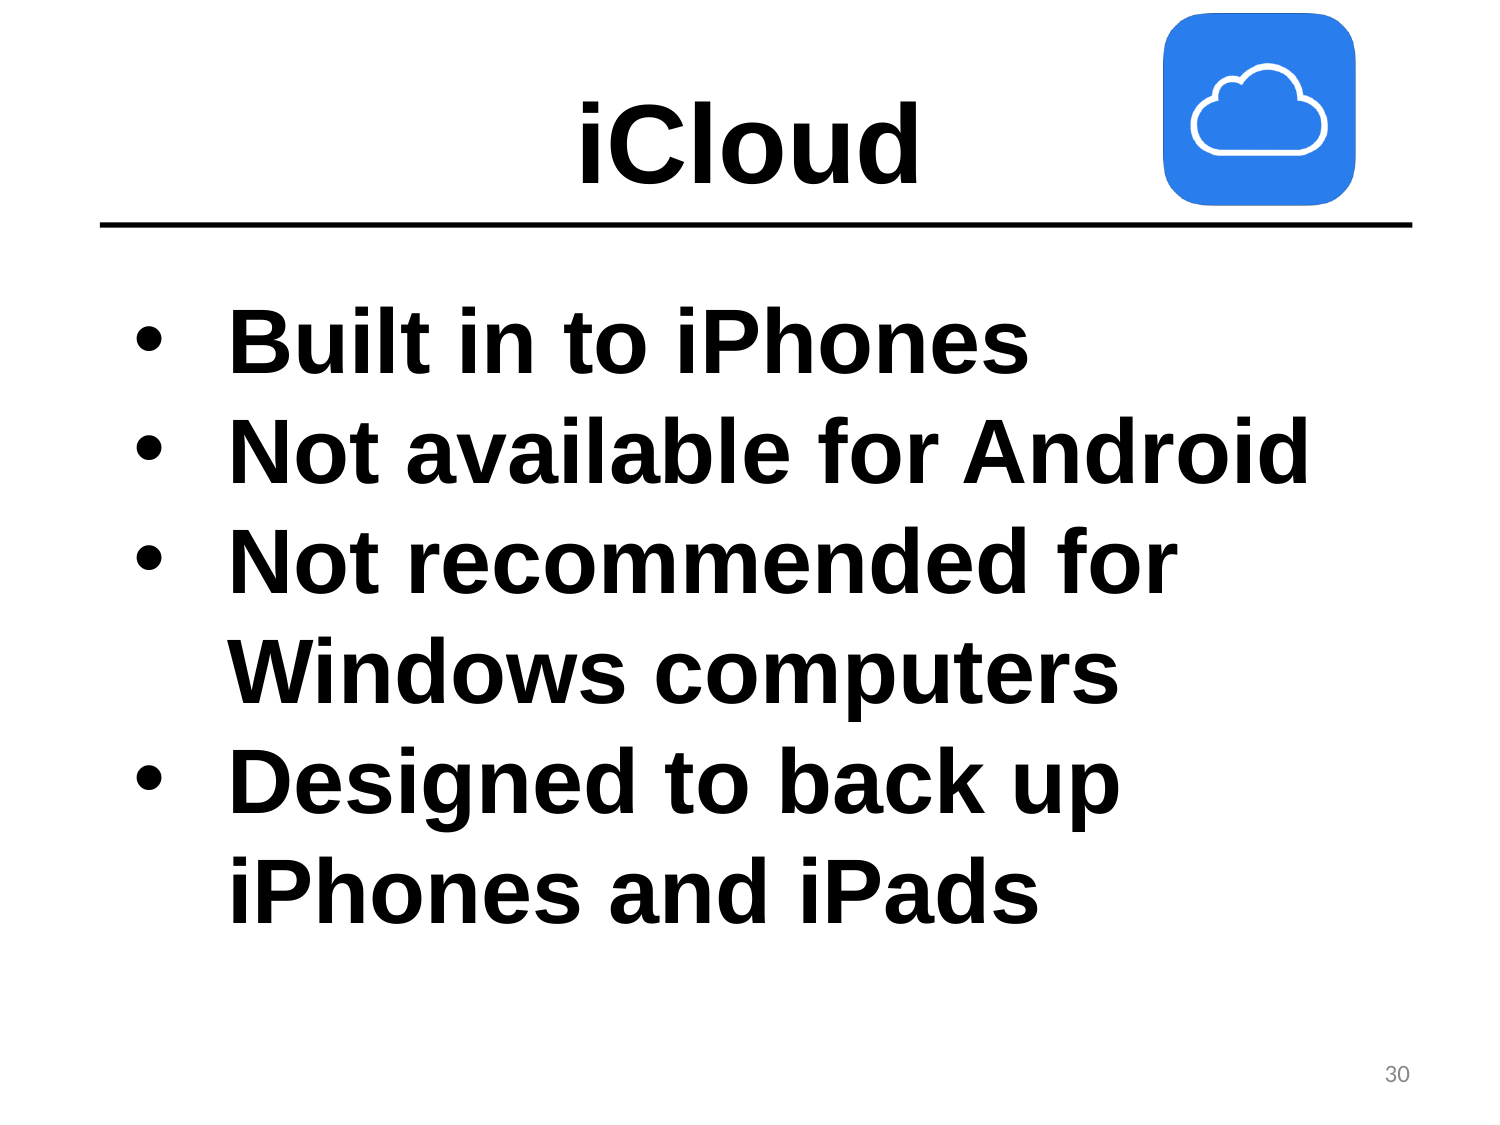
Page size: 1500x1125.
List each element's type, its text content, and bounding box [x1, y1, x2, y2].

slide_number 30 [1074, 1042, 1425, 1103]
title iCloud [75, 45, 1425, 233]
text_box Built in to iPhones Not available for Android Not recommended for Windows computers Designed to back up iPhones and iPads [118, 274, 1344, 1060]
picture [1149, 0, 1369, 219]
